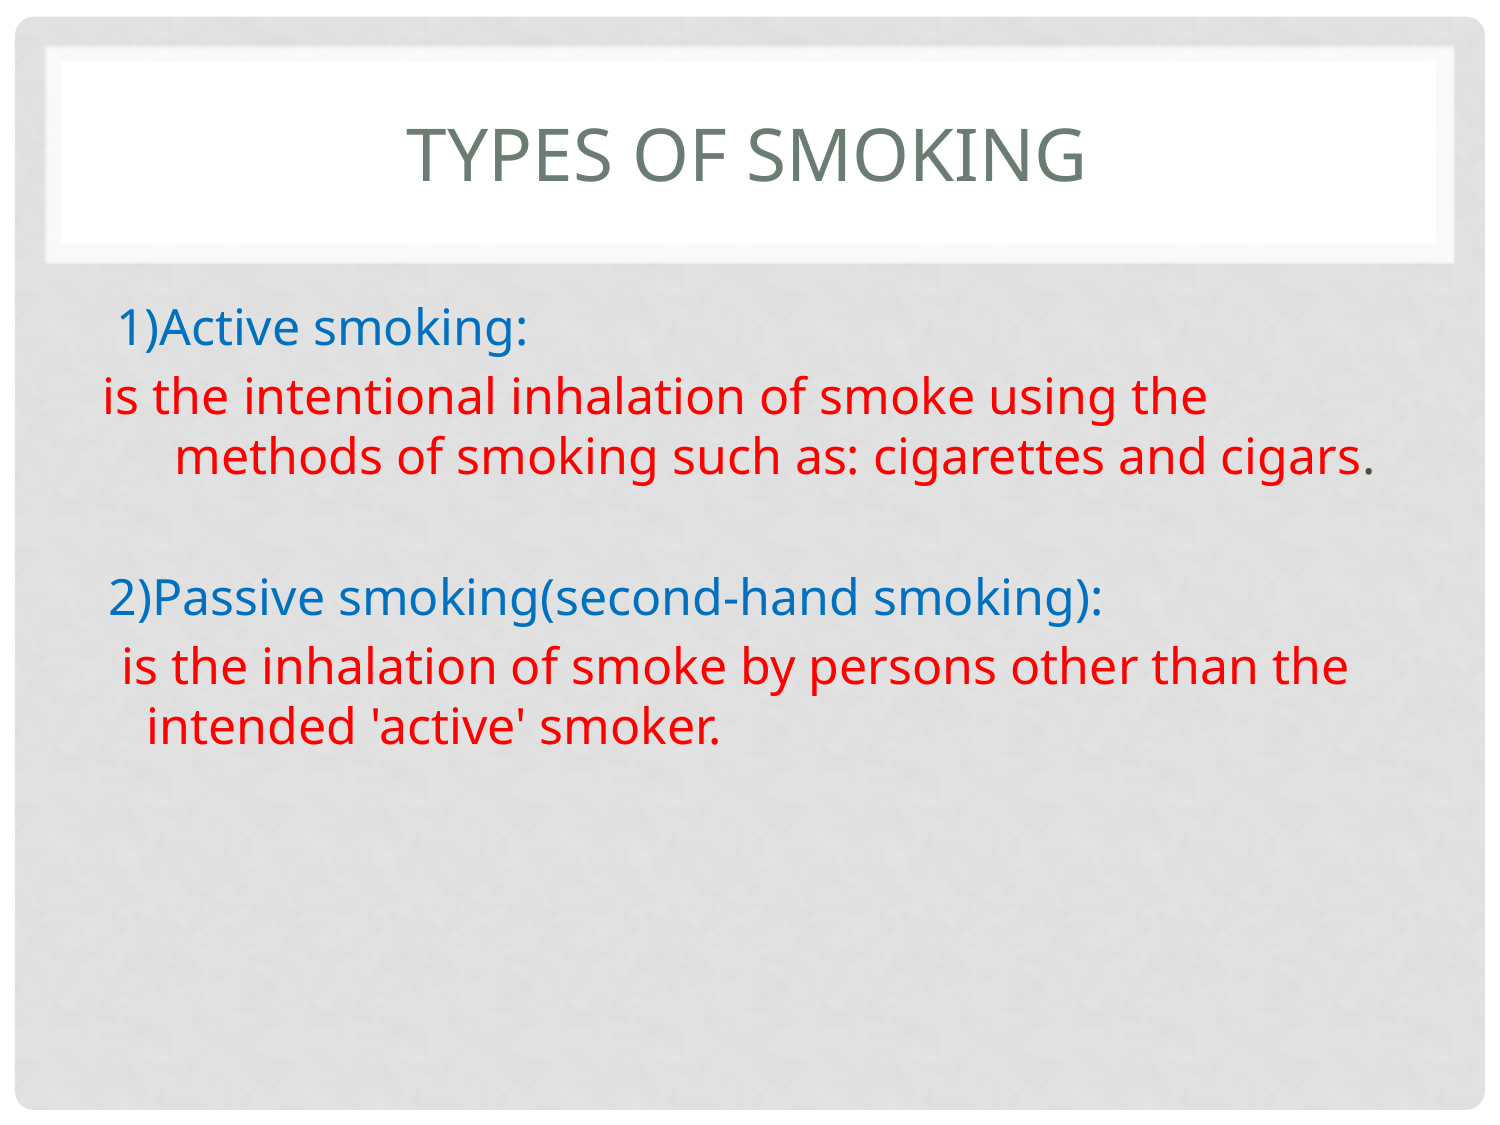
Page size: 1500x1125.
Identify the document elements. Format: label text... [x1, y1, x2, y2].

list 1)Active smoking: is the intentional inhalation of smoke using the methods of smoking such as: cigarettes and cigars. 2)Passive smoking(second-hand smoking): is the inhalation of smoke by persons other than the intended 'active' smoker. [75, 287, 1425, 1005]
title Types of smoking [69, 66, 1425, 238]
